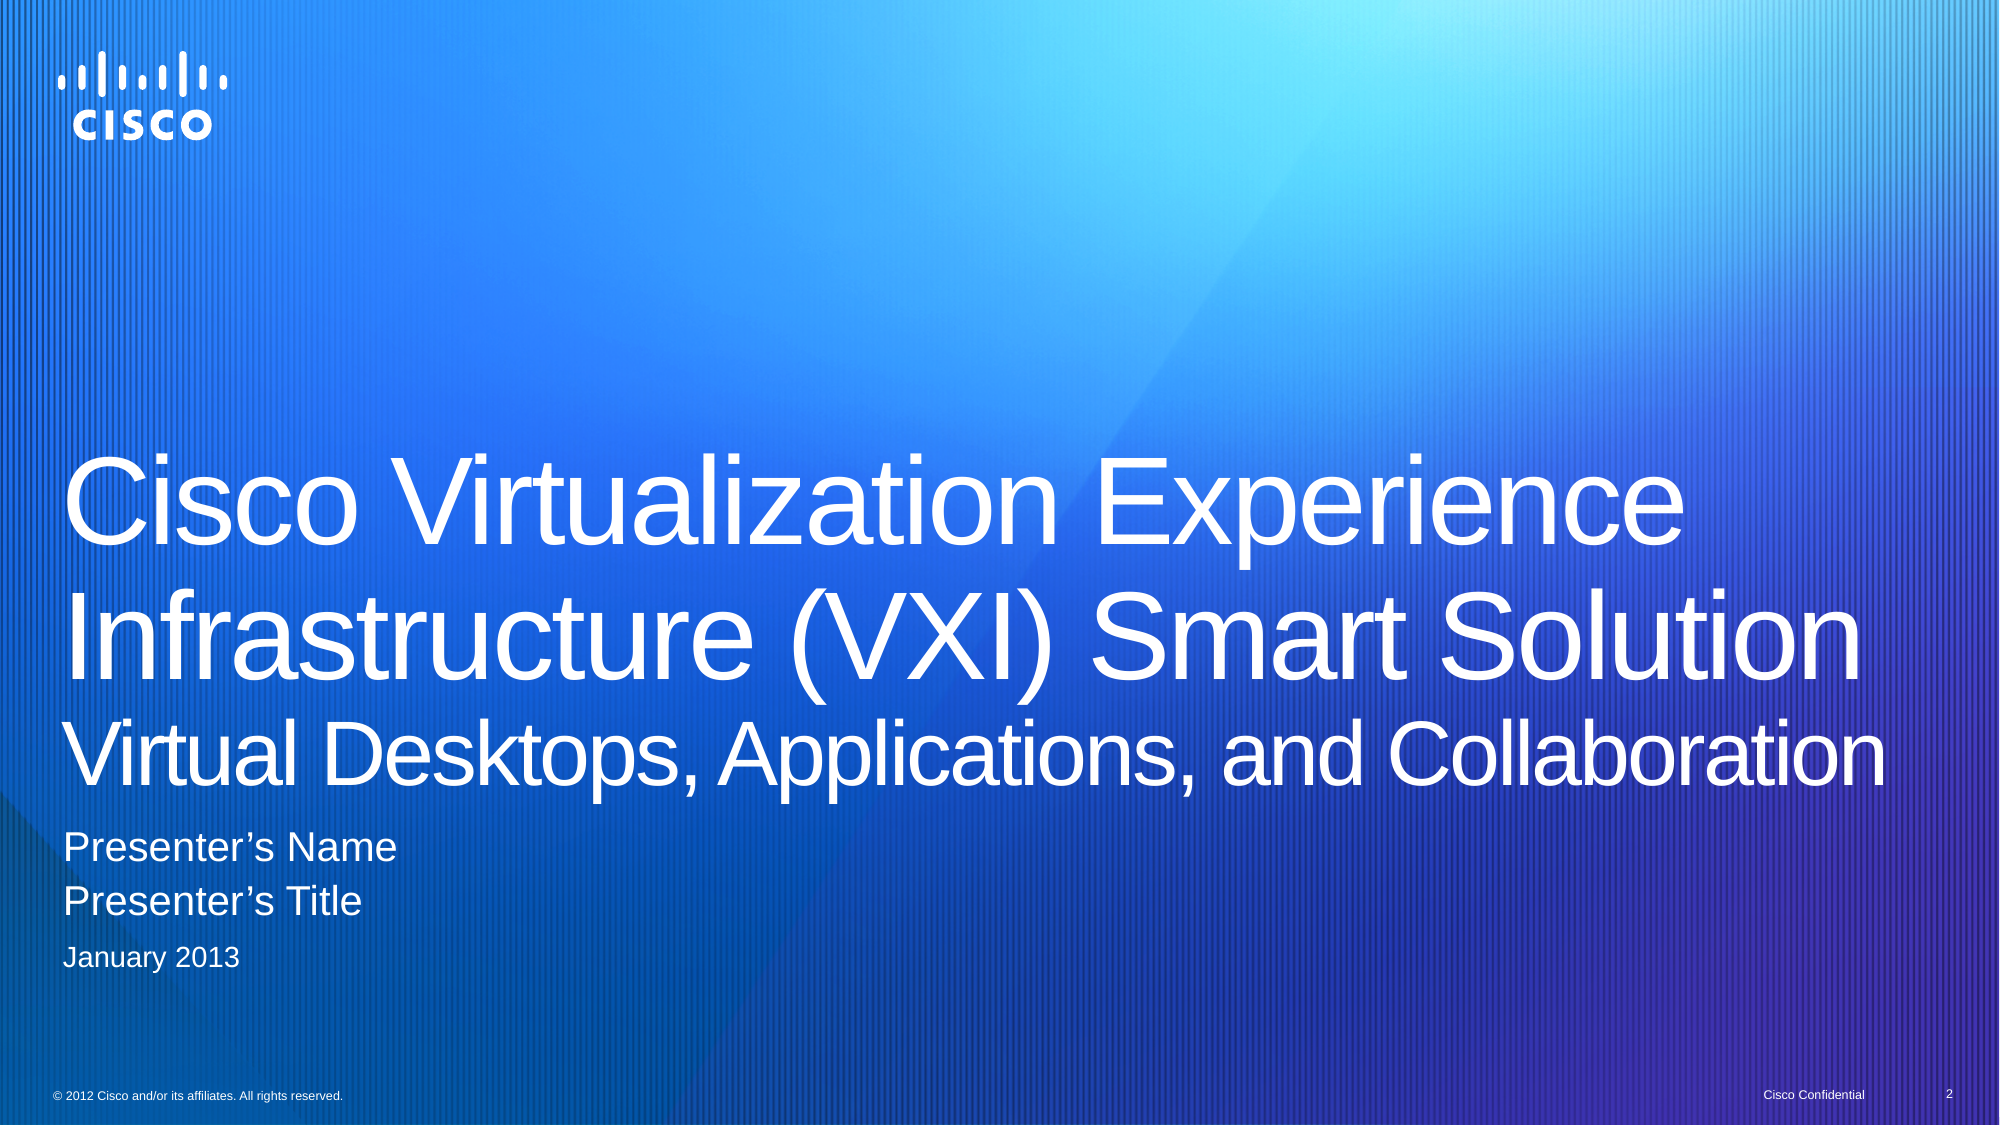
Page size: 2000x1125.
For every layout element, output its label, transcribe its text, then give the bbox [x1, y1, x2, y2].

list January 2013 [48, 933, 1953, 997]
picture [0, 0, 2000, 1125]
subtitle Presenter’s Name [48, 815, 1953, 870]
title Cisco Virtualization Experience Infrastructure (VXI) Smart Solution Virtual Desktops, Applications, and Collaboration [48, 336, 1953, 813]
list Presenter’s Title [48, 870, 1953, 933]
